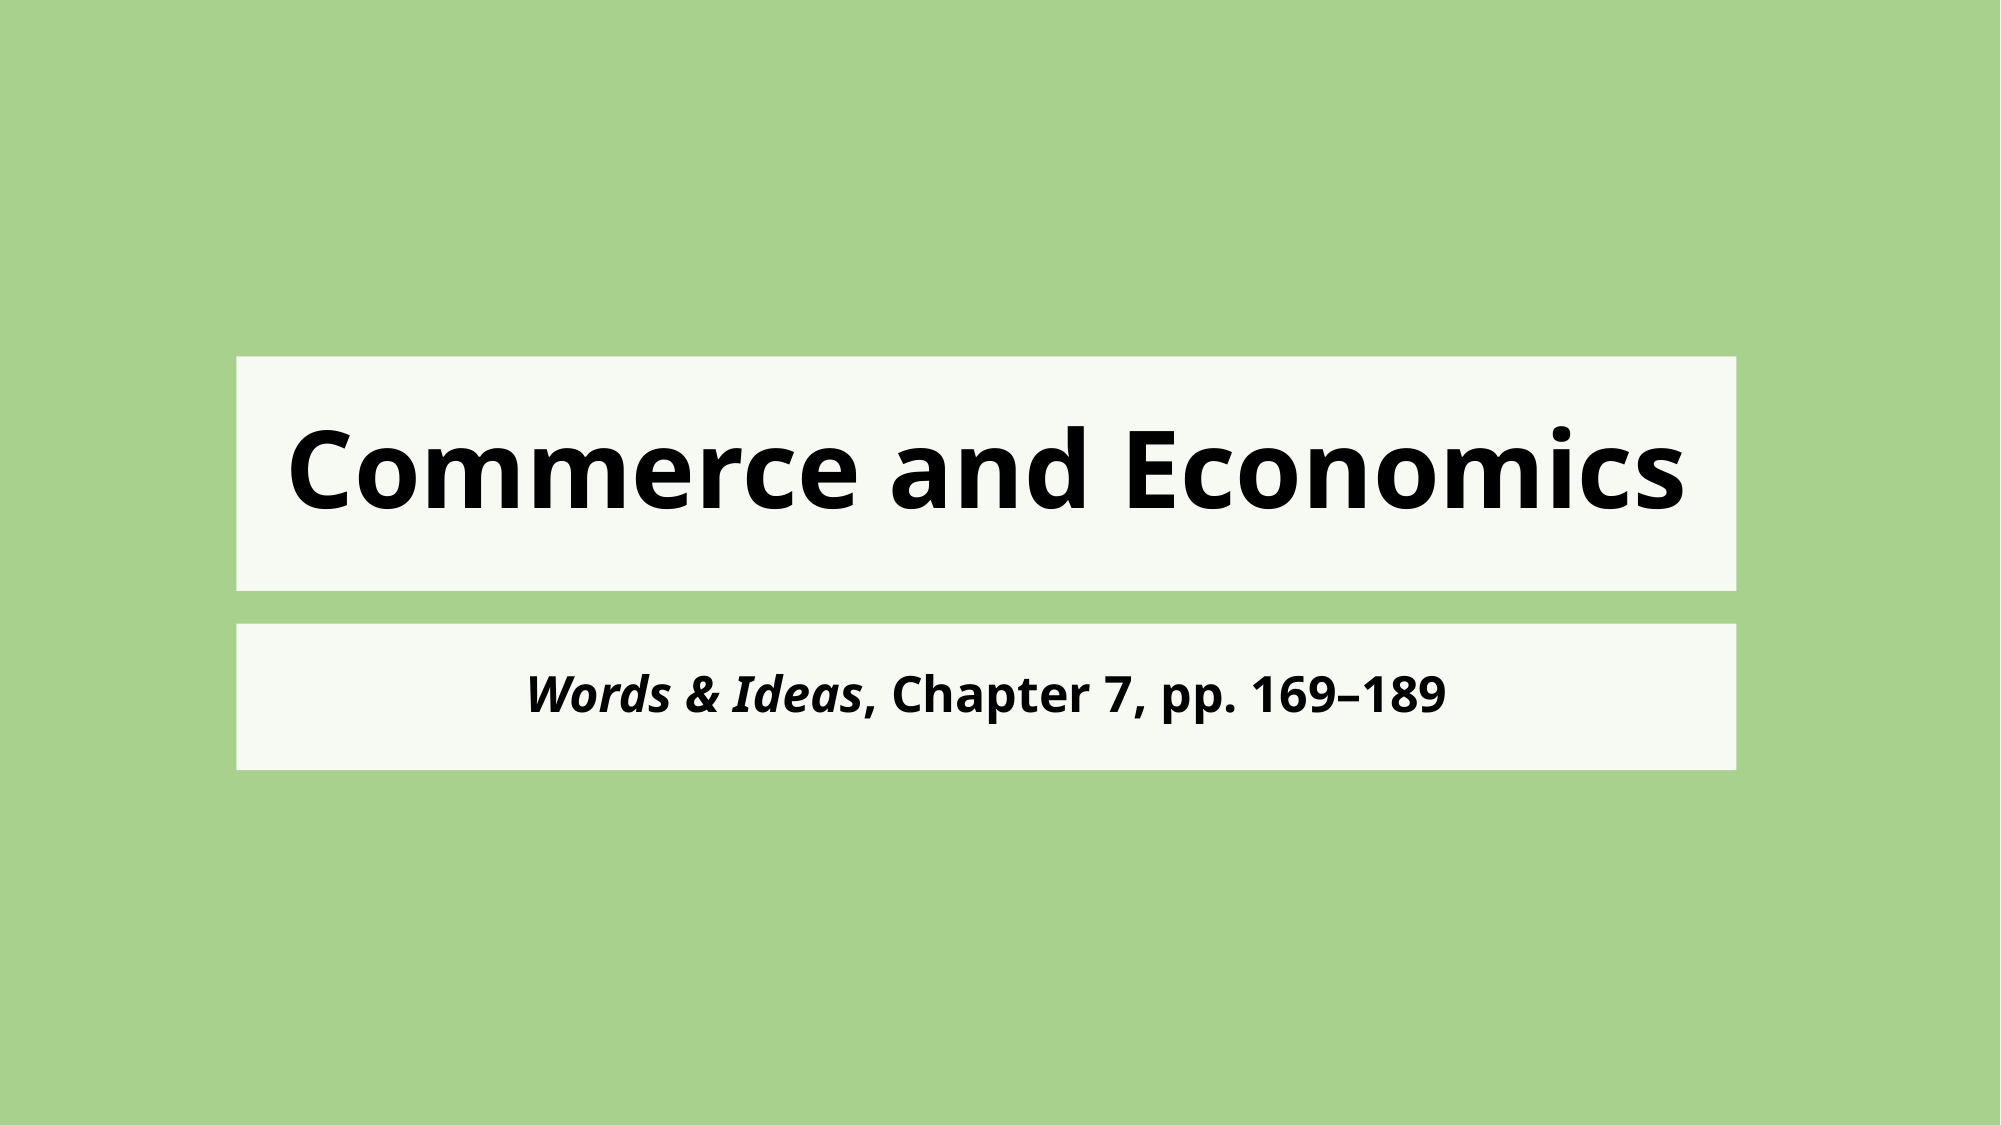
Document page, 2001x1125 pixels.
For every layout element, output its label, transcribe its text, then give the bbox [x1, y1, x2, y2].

subtitle Words & Ideas, Chapter 7, pp. 169–189 [236, 623, 1737, 771]
title Commerce and Economics [236, 356, 1737, 591]
